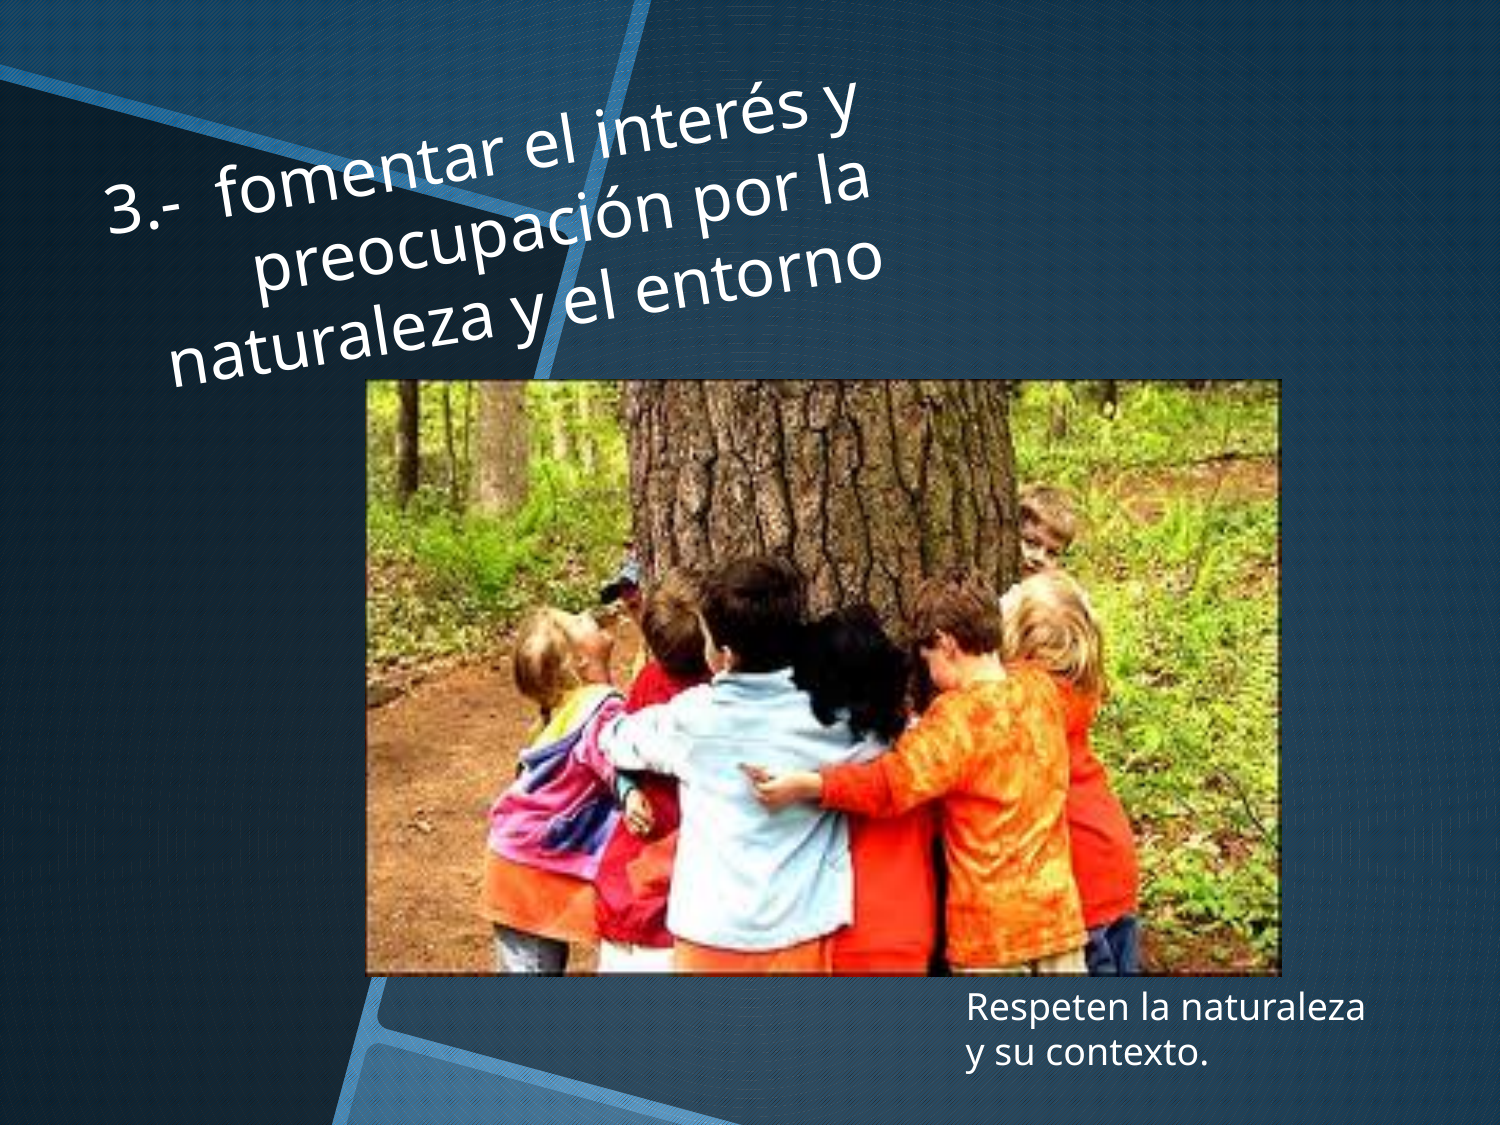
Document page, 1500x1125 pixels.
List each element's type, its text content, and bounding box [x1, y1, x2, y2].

title 3.- fomentar el interés y preocupación por la naturaleza y el entorno [41, 19, 906, 423]
picture [365, 379, 1282, 977]
text_box Respeten la naturaleza y su contexto. [950, 975, 1400, 1081]
